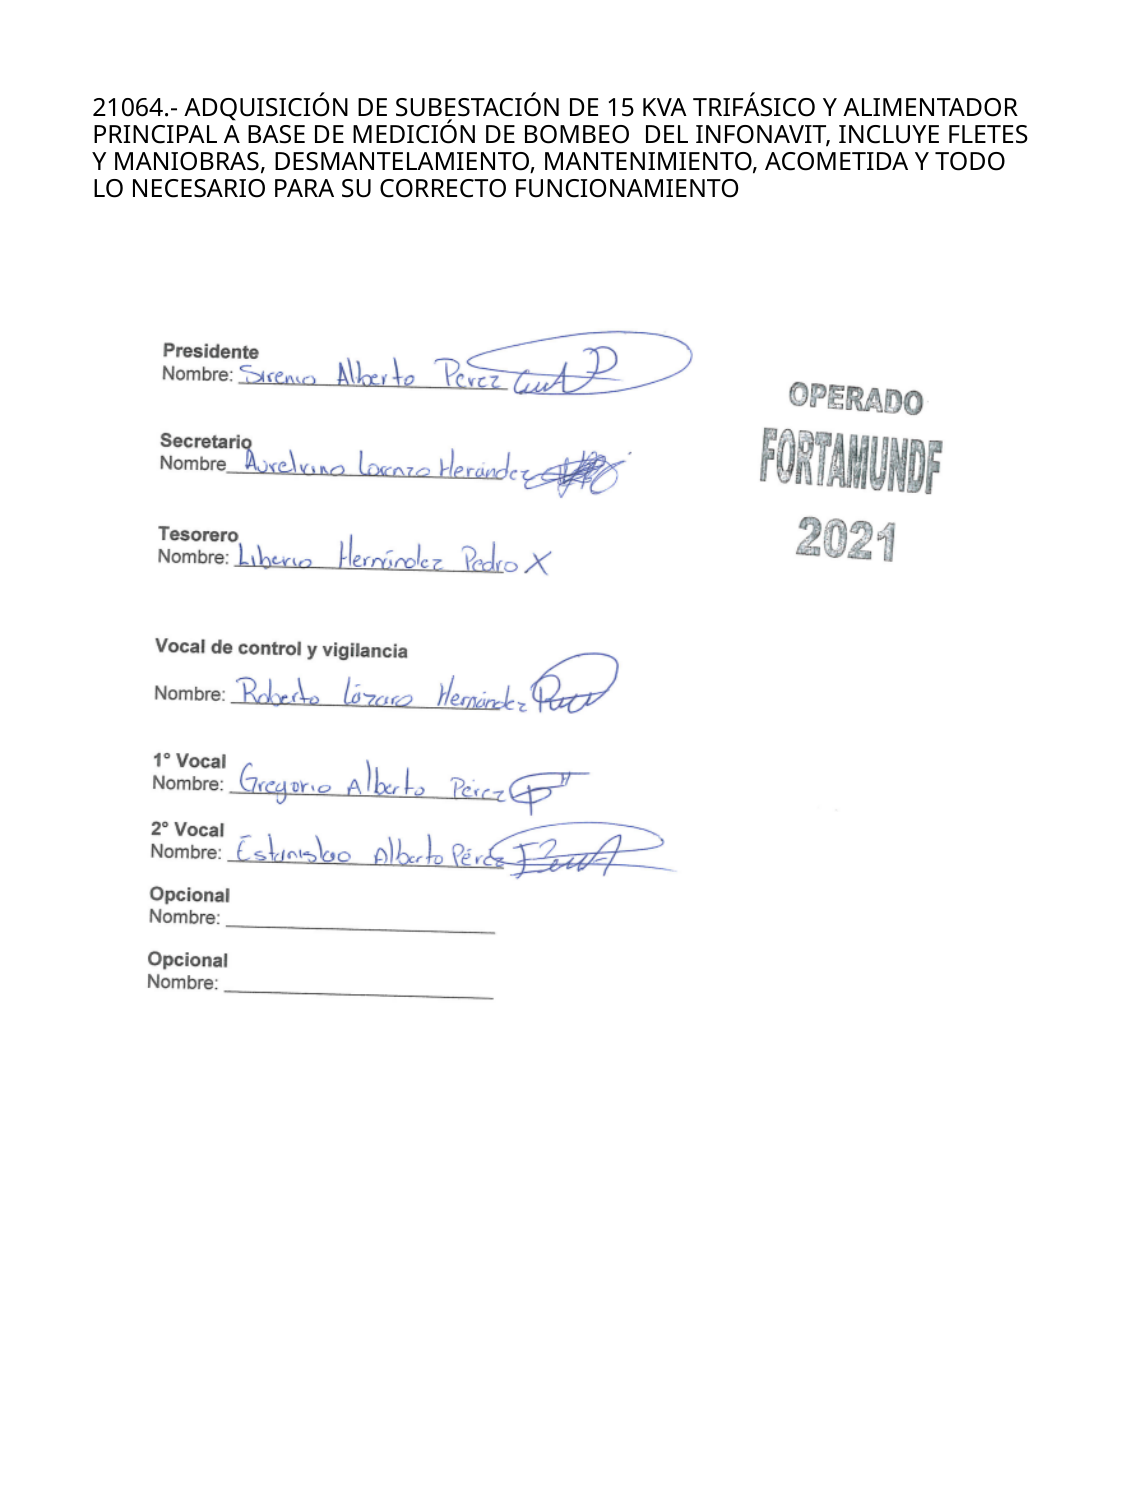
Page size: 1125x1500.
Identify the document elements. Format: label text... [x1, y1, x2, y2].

picture [77, 303, 966, 1005]
title 21064.- ADQUISICIÓN DE SUBESTACIÓN DE 15 KVA TRIFÁSICO Y ALIMENTADOR PRINCIPAL A BASE DE MEDICIÓN DE BOMBEO DEL INFONAVIT, INCLUYE FLETES Y MANIOBRAS, DESMANTELAMIENTO, MANTENIMIENTO, ACOMETIDA Y TODO LO NECESARIO PARA SU CORRECTO FUNCIONAMIENTO [77, 74, 1048, 224]
